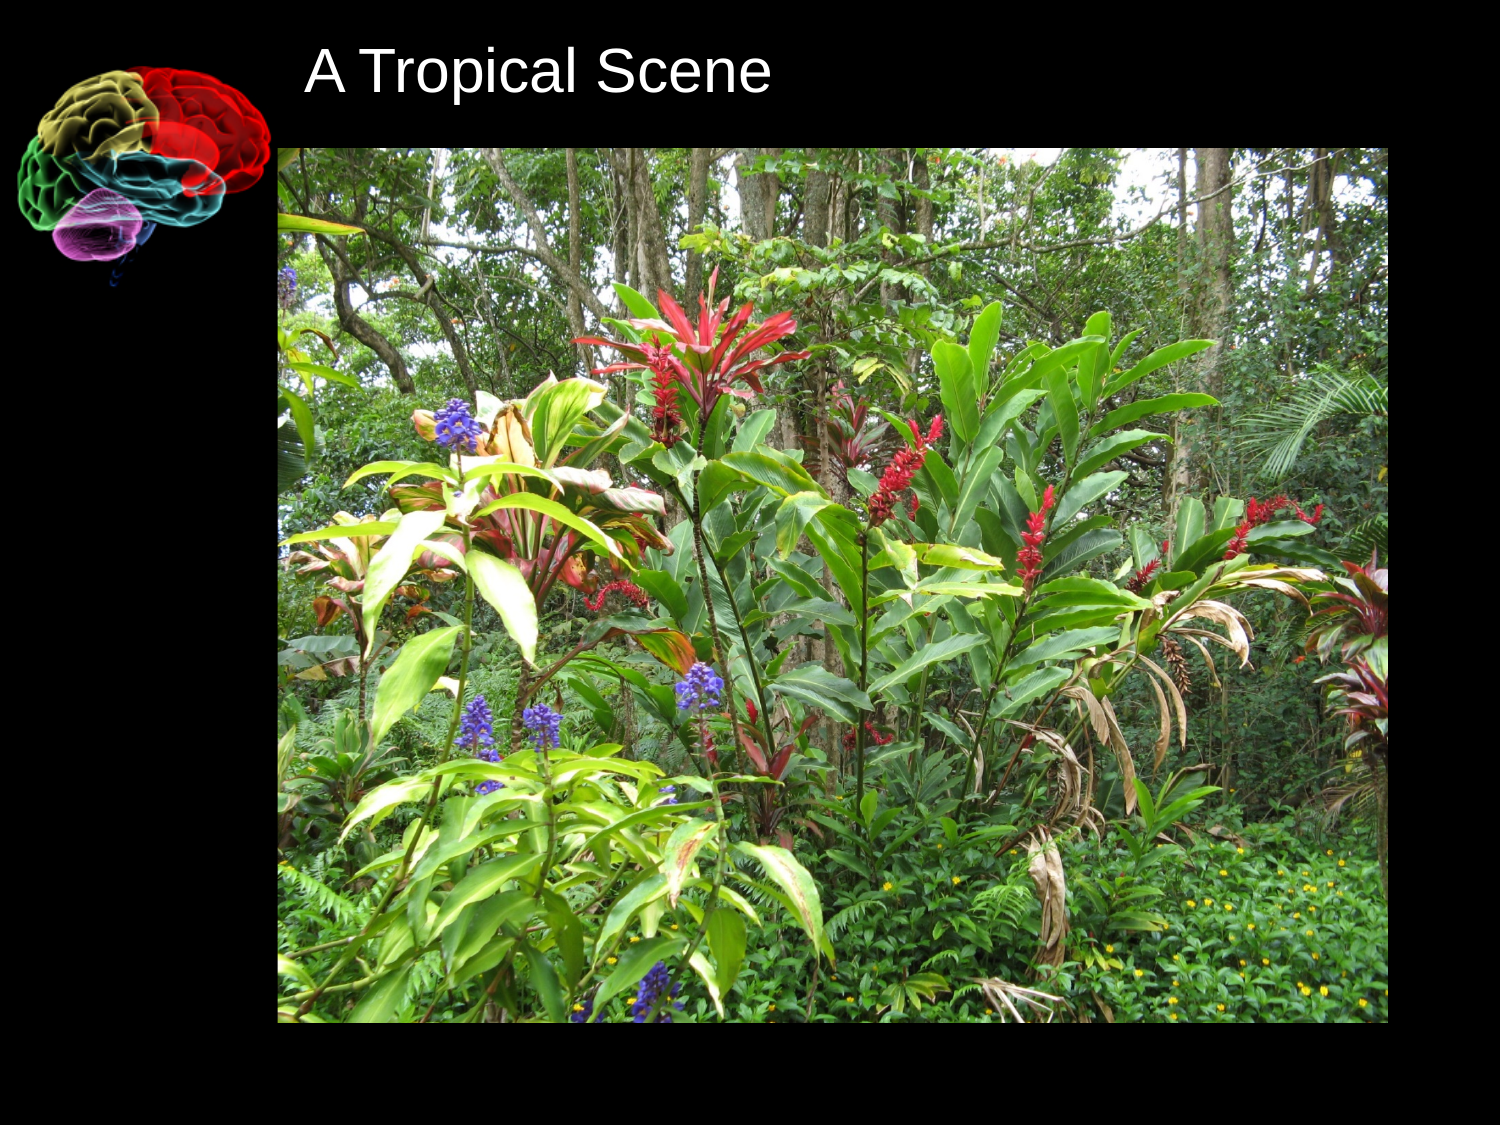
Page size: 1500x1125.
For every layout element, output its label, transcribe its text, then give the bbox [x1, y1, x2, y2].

picture [0, 0, 1500, 1125]
title A Tropical Scene [289, 30, 1282, 115]
